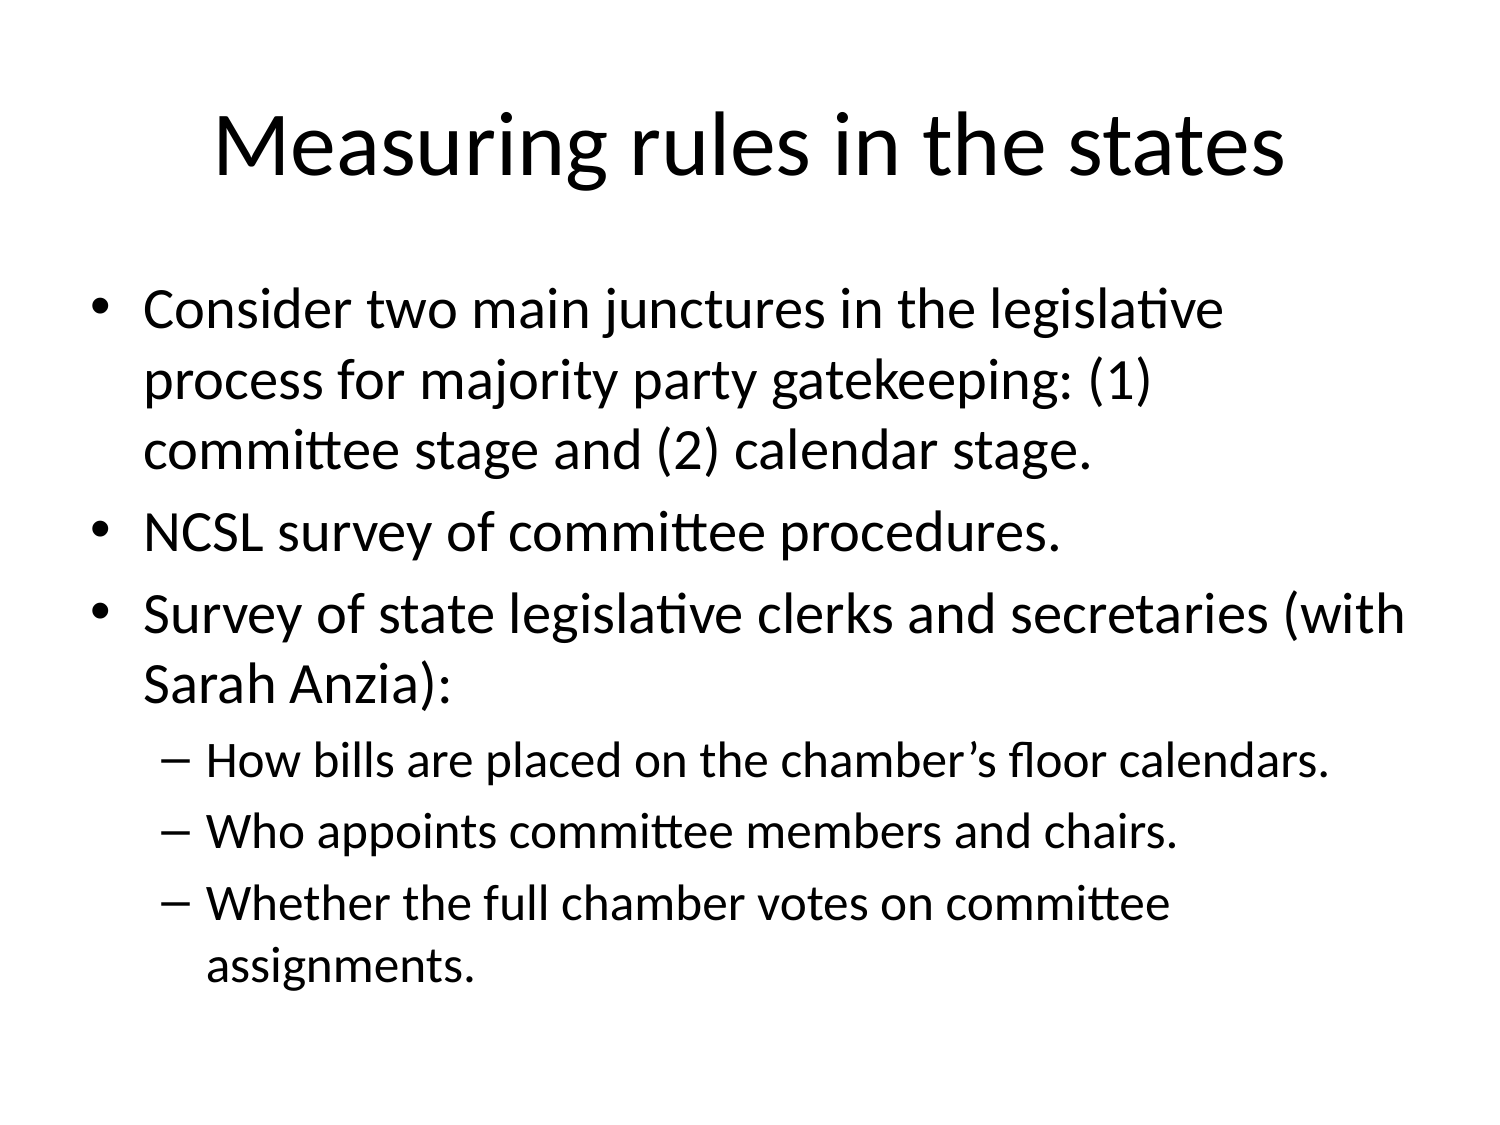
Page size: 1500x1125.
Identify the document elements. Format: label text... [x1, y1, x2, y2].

list Consider two main junctures in the legislative process for majority party gatekeeping: (1) committee stage and (2) calendar stage. NCSL survey of committee procedures. Survey of state legislative clerks and secretaries (with Sarah Anzia): How bills are placed on the chamber’s floor calendars. Who appoints committee members and chairs. Whether the full chamber votes on committee assignments. [75, 262, 1425, 1005]
title Measuring rules in the states [75, 45, 1425, 233]
